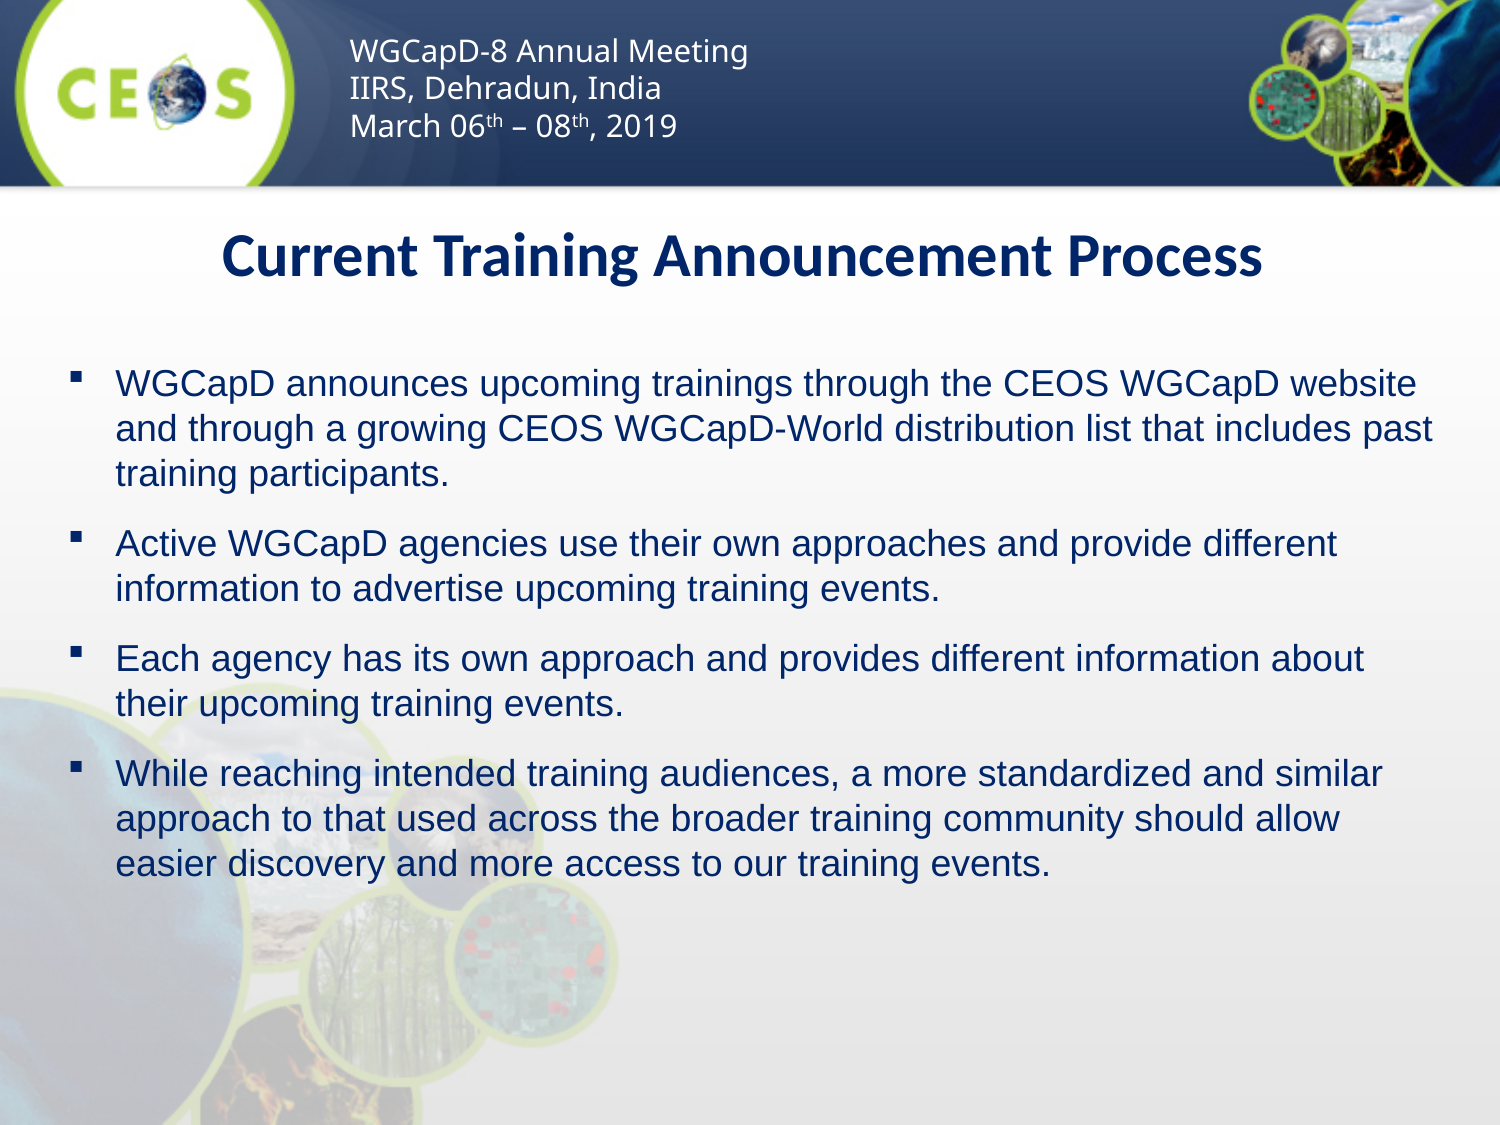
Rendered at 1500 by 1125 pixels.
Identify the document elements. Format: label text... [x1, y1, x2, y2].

text_box WGCapD-8 Annual Meeting IIRS, Dehradun, India March 06th – 08th, 2019 [349, 31, 783, 144]
picture [0, 0, 1500, 1125]
list Current Training Announcement Process WGCapD announces upcoming trainings through the CEOS WGCapD website and through a growing CEOS WGCapD-World distribution list that includes past training participants. Active WGCapD agencies use their own approaches and provide different information to advertise upcoming training events. Each agency has its own approach and provides different information about their upcoming training events. While reaching intended training audiences, a more standardized and similar approach to that used across the broader training community should allow easier discovery and more access to our training events. [24, 206, 1463, 1063]
